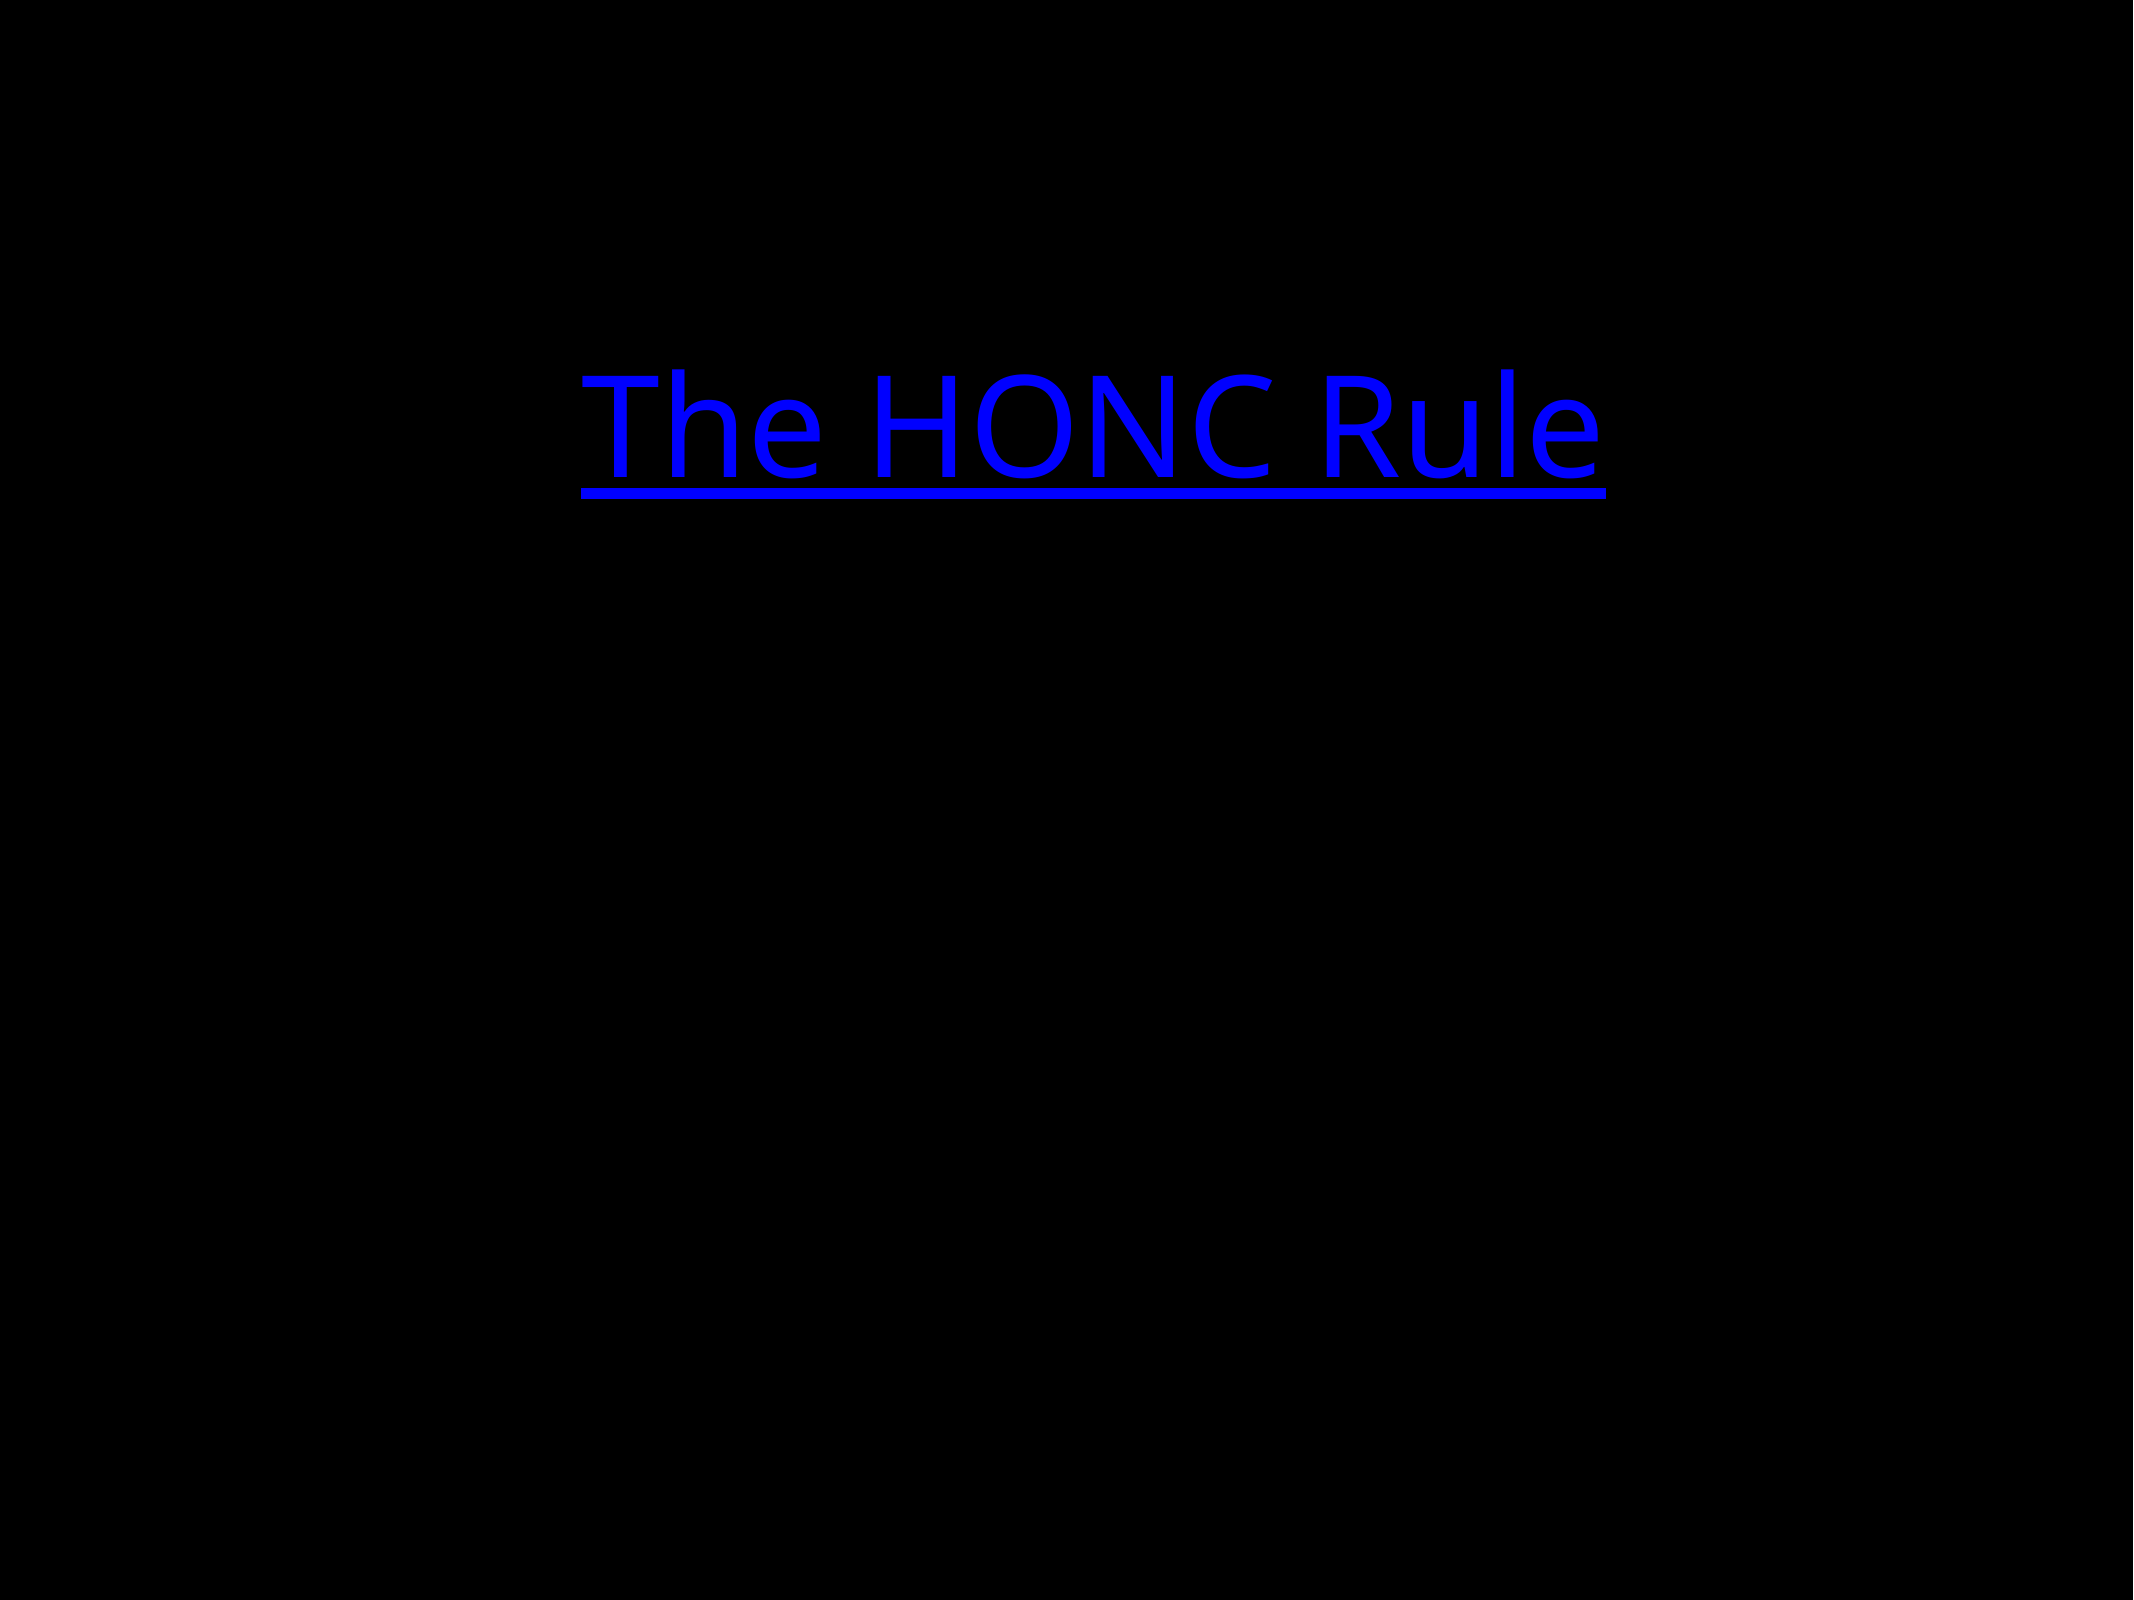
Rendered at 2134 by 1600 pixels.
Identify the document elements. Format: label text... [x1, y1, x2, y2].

text_box The HONC Rule [572, 327, 1634, 515]
